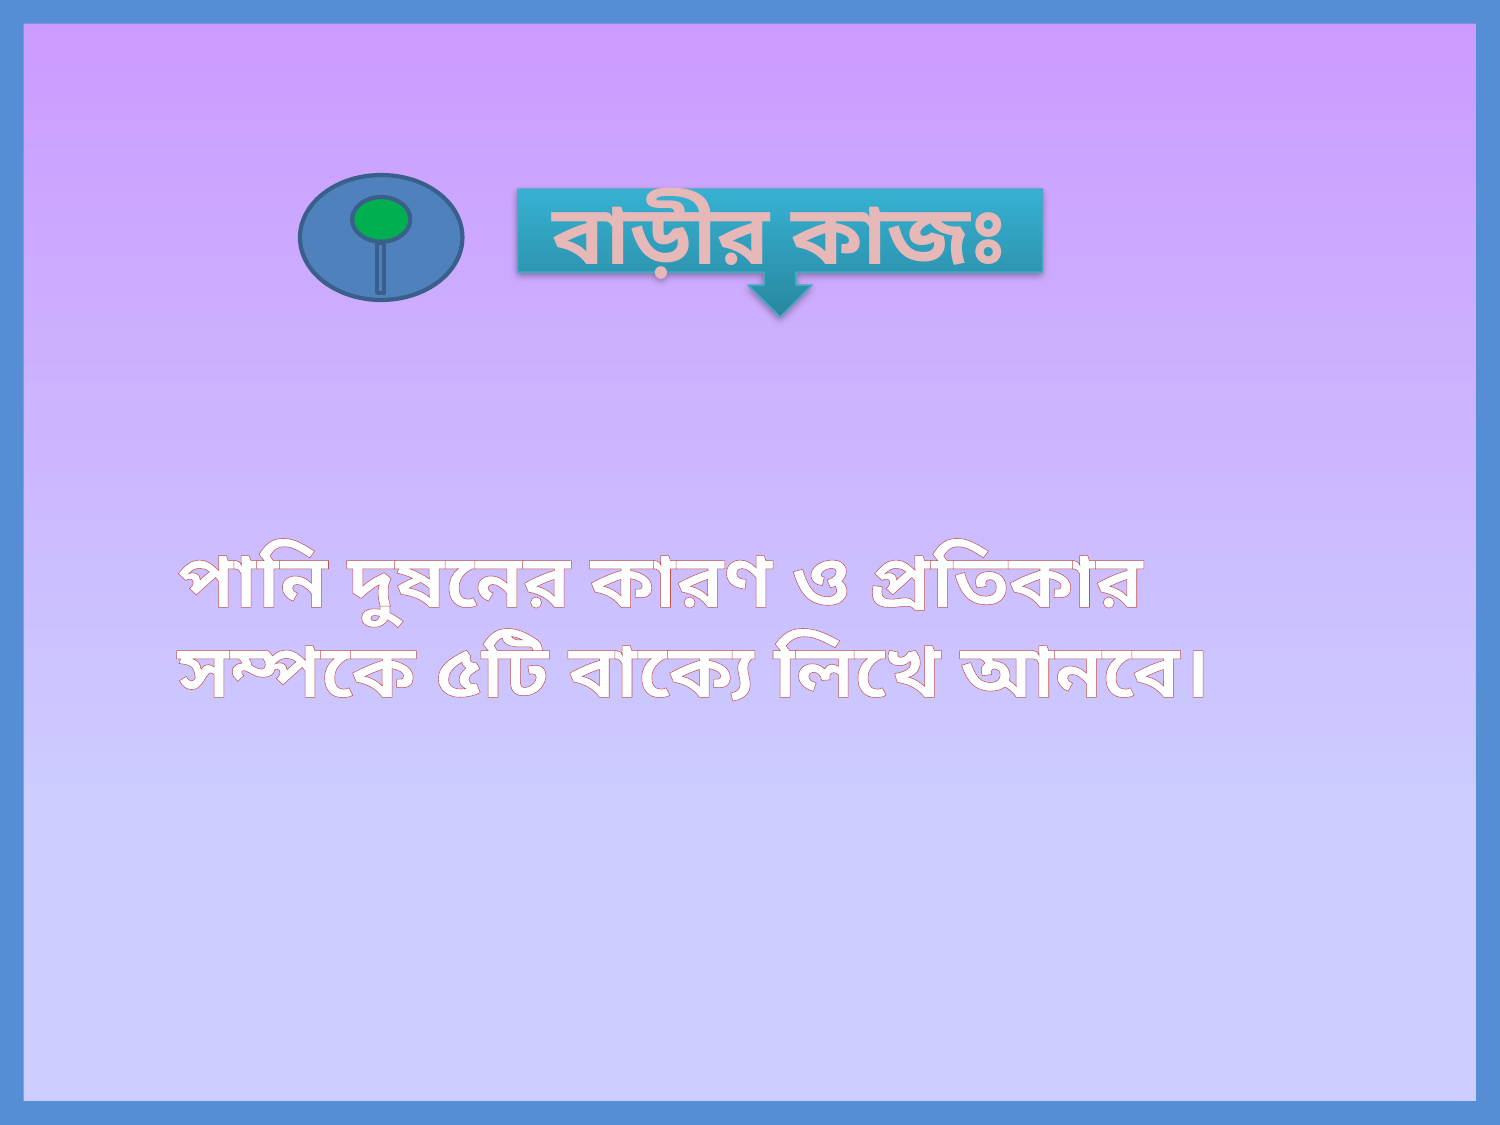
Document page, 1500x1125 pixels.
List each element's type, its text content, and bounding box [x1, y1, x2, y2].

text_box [299, 174, 1043, 318]
text_box পানি দুষনের কারণ ও প্রতিকার সম্পকে ৫টি বাক্যে লিখে আনবে। [162, 524, 1273, 720]
text_box [0, 0, 1500, 1125]
